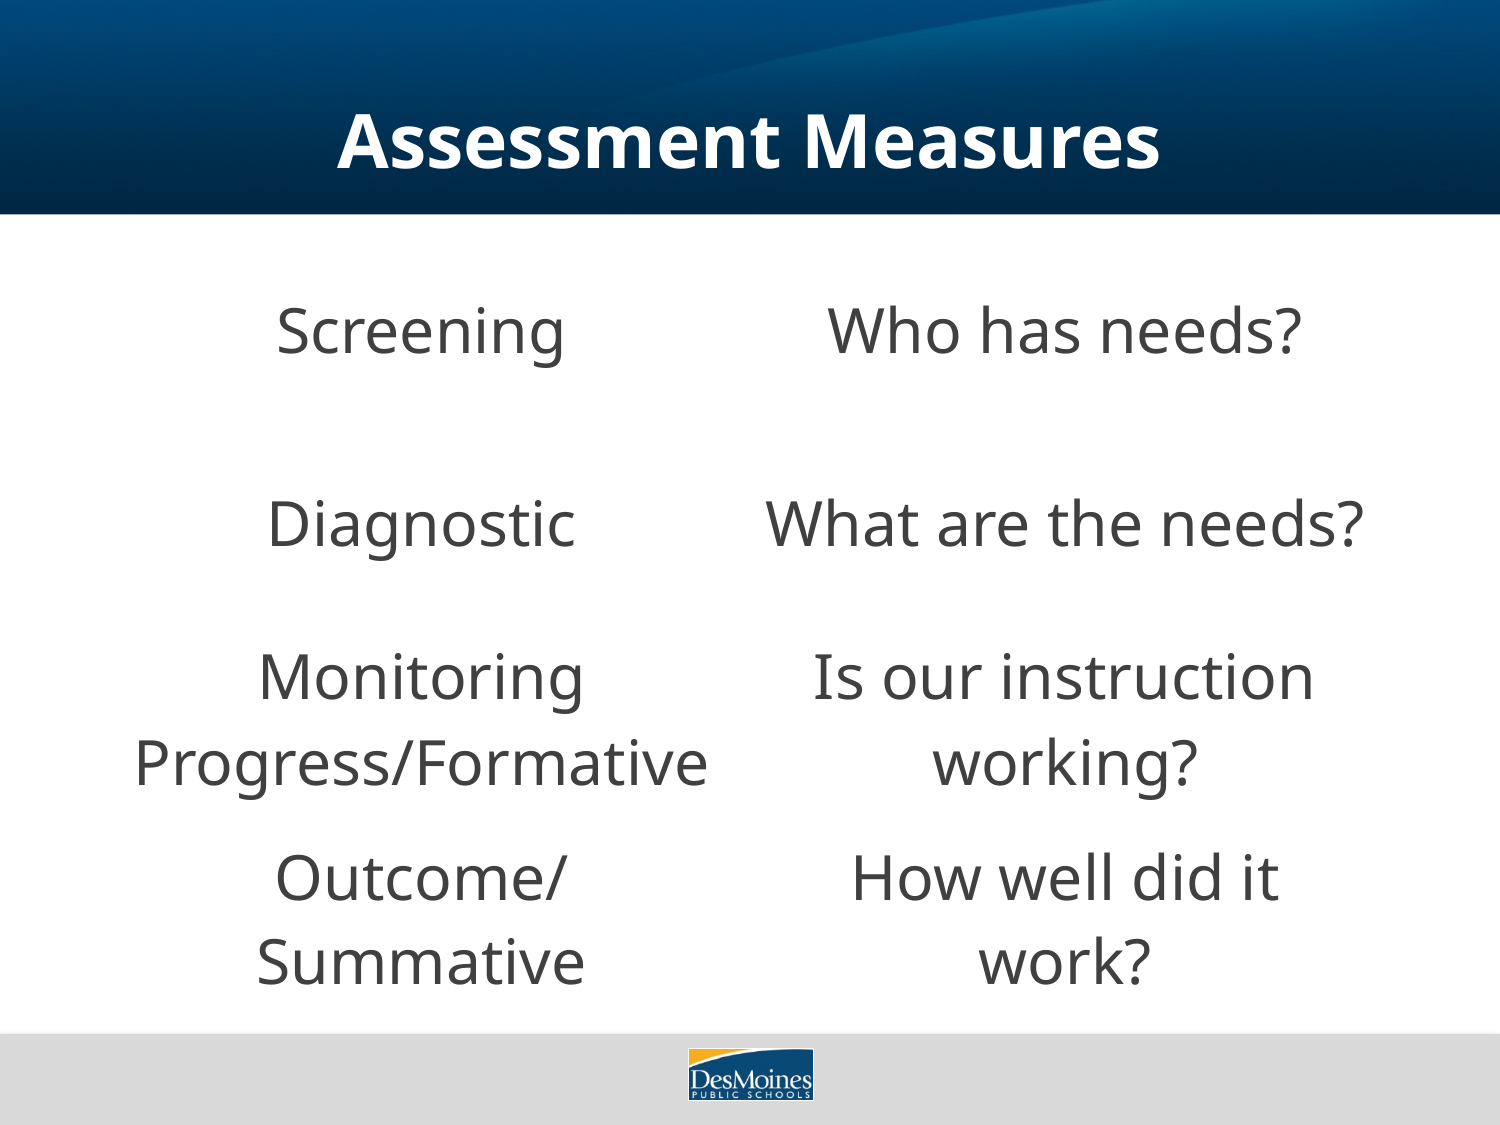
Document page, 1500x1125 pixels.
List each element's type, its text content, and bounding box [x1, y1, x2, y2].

table_cell Diagnostic [100, 425, 744, 618]
table_cell Outcome/Summative [100, 818, 744, 1018]
table_cell Is our instruction working? [744, 618, 1387, 818]
picture [689, 1049, 813, 1100]
title Assessment Measures [75, 45, 1425, 233]
table_cell What are the needs? [744, 425, 1387, 618]
picture [0, 0, 1500, 1033]
table_header Who has needs? [744, 233, 1387, 425]
table_header Screening [100, 233, 744, 425]
table_cell Monitoring Progress/Formative [100, 618, 744, 818]
table_cell How well did it work? [744, 818, 1387, 1018]
